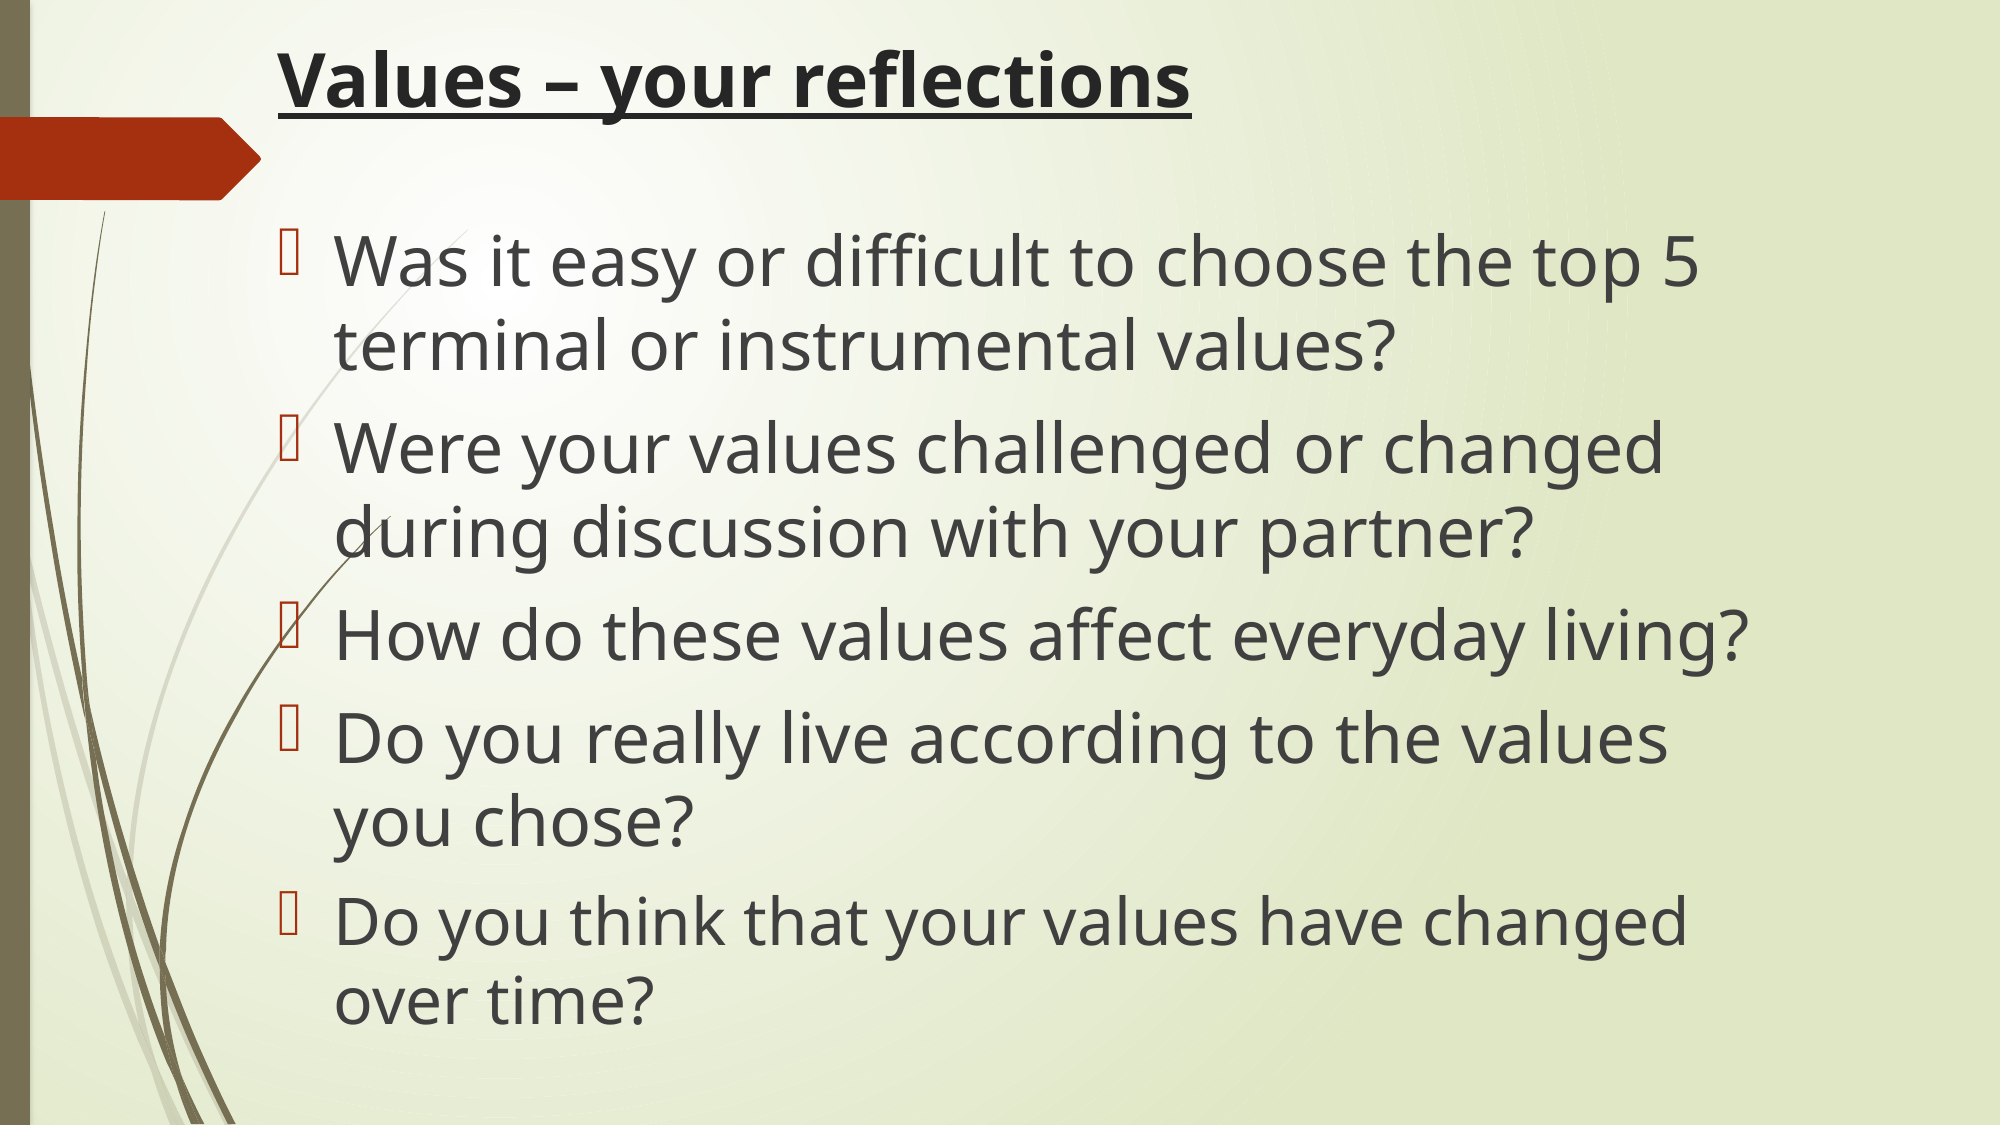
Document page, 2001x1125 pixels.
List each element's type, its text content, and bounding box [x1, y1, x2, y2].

title Values – your reflections [262, 24, 1719, 209]
list Was it easy or difficult to choose the top 5 terminal or instrumental values? Were your values challenged or changed during discussion with your partner? How do these values affect everyday living? Do you really live according to the values you chose? Do you think that your values have changed over time? [262, 209, 1778, 1084]
